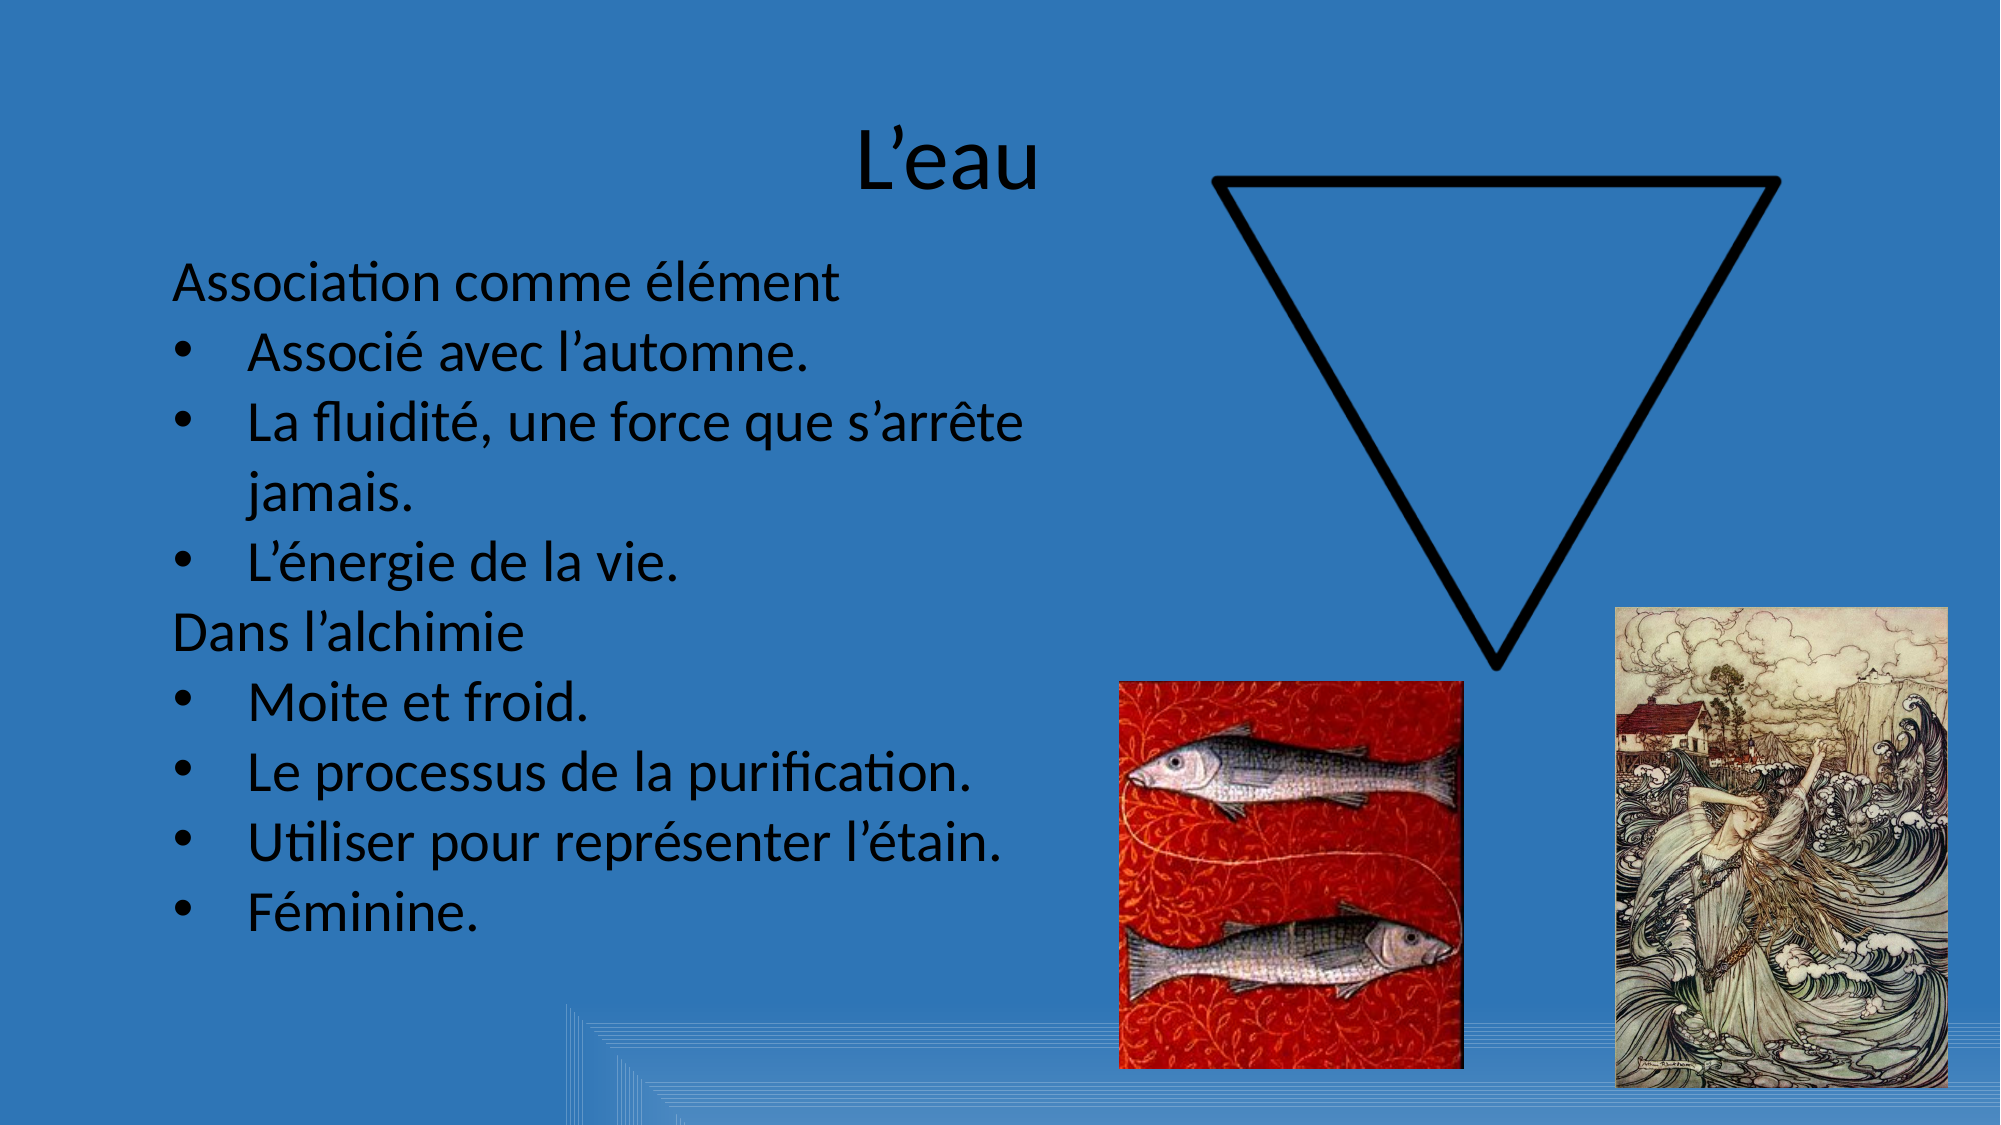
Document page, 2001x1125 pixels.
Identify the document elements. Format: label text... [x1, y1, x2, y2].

text_box Association comme élément Associé avec l’automne. La fluidité, une force que s’arrête jamais. L’énergie de la vie. Dans l’alchimie Moite et froid. Le processus de la purification. Utiliser pour représenter l’étain. Féminine. [158, 235, 1094, 951]
picture [1119, 101, 1948, 1088]
text_box L’eau [840, 90, 1880, 216]
